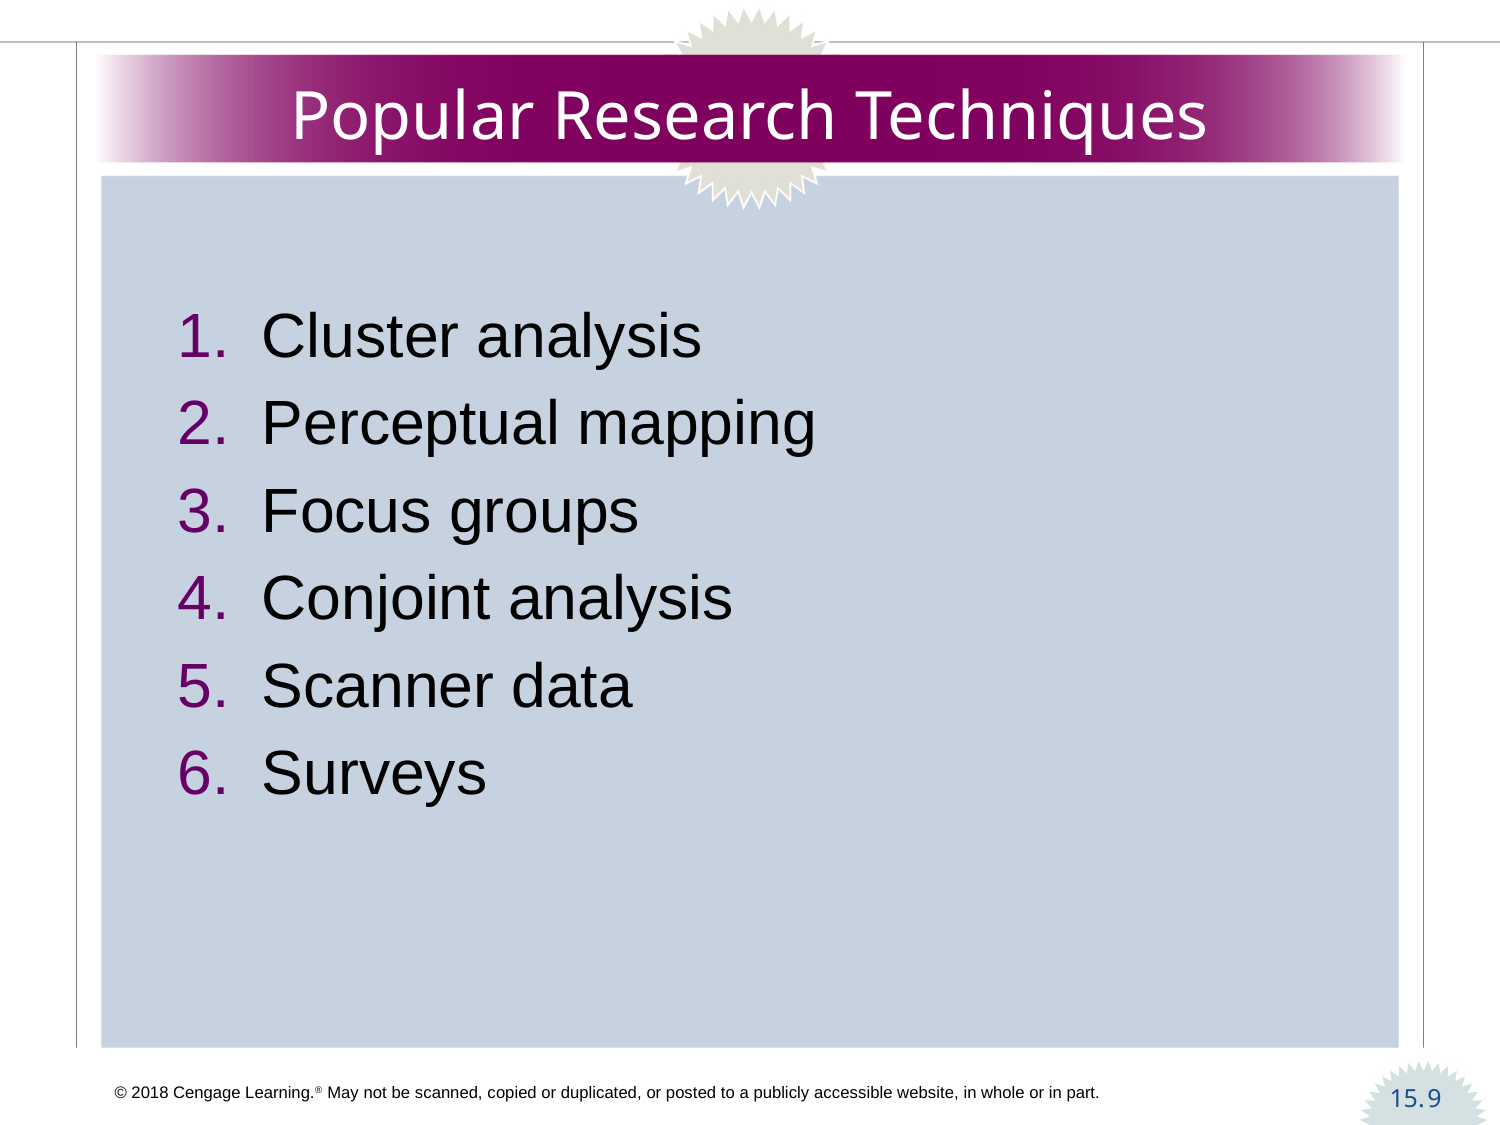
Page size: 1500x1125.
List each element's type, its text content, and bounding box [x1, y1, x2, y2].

slide_number 9 [1412, 1074, 1476, 1125]
list Cluster analysis Perceptual mapping Focus groups Conjoint analysis Scanner data Surveys [162, 287, 1388, 1000]
title Popular Research Techniques [99, 62, 1400, 163]
picture [0, 0, 1500, 1125]
